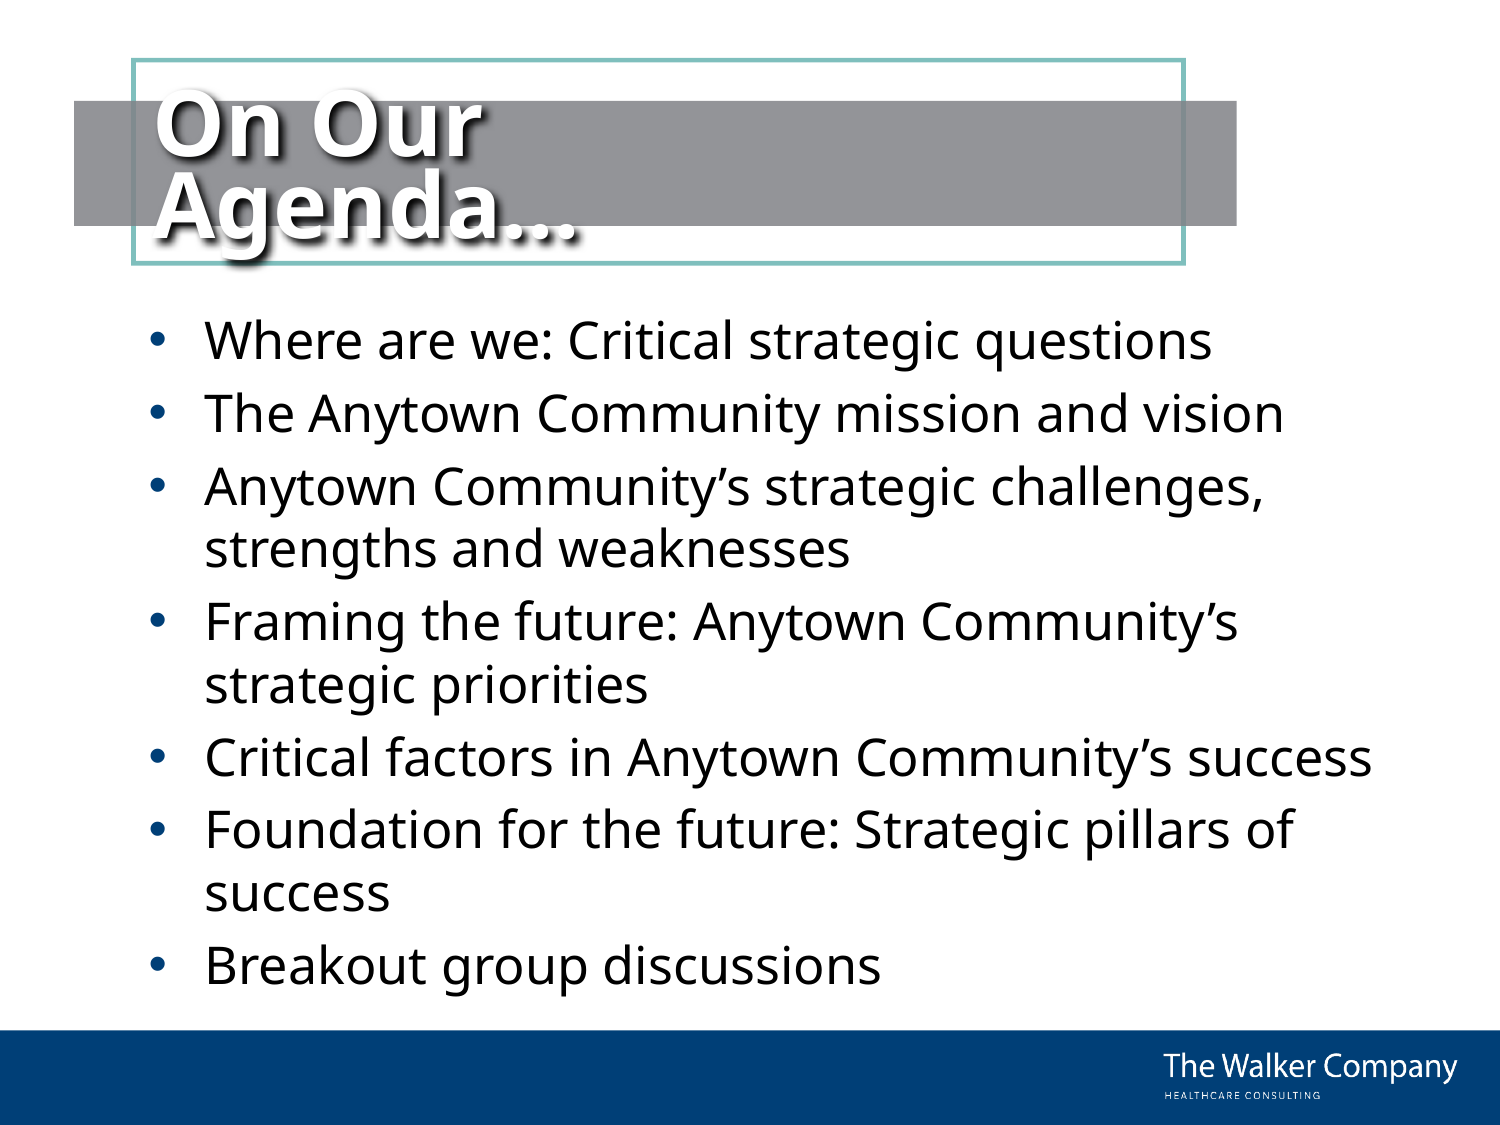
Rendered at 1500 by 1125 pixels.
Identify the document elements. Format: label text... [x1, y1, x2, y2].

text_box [73, 59, 1237, 264]
picture [1160, 1049, 1461, 1099]
list Where are we: Critical strategic questions The Anytown Community mission and vision Anytown Community’s strategic challenges, strengths and weaknesses Framing the future: Anytown Community’s strategic priorities Critical factors in Anytown Community’s success Foundation for the future: Strategic pillars of success Breakout group discussions [133, 299, 1425, 980]
